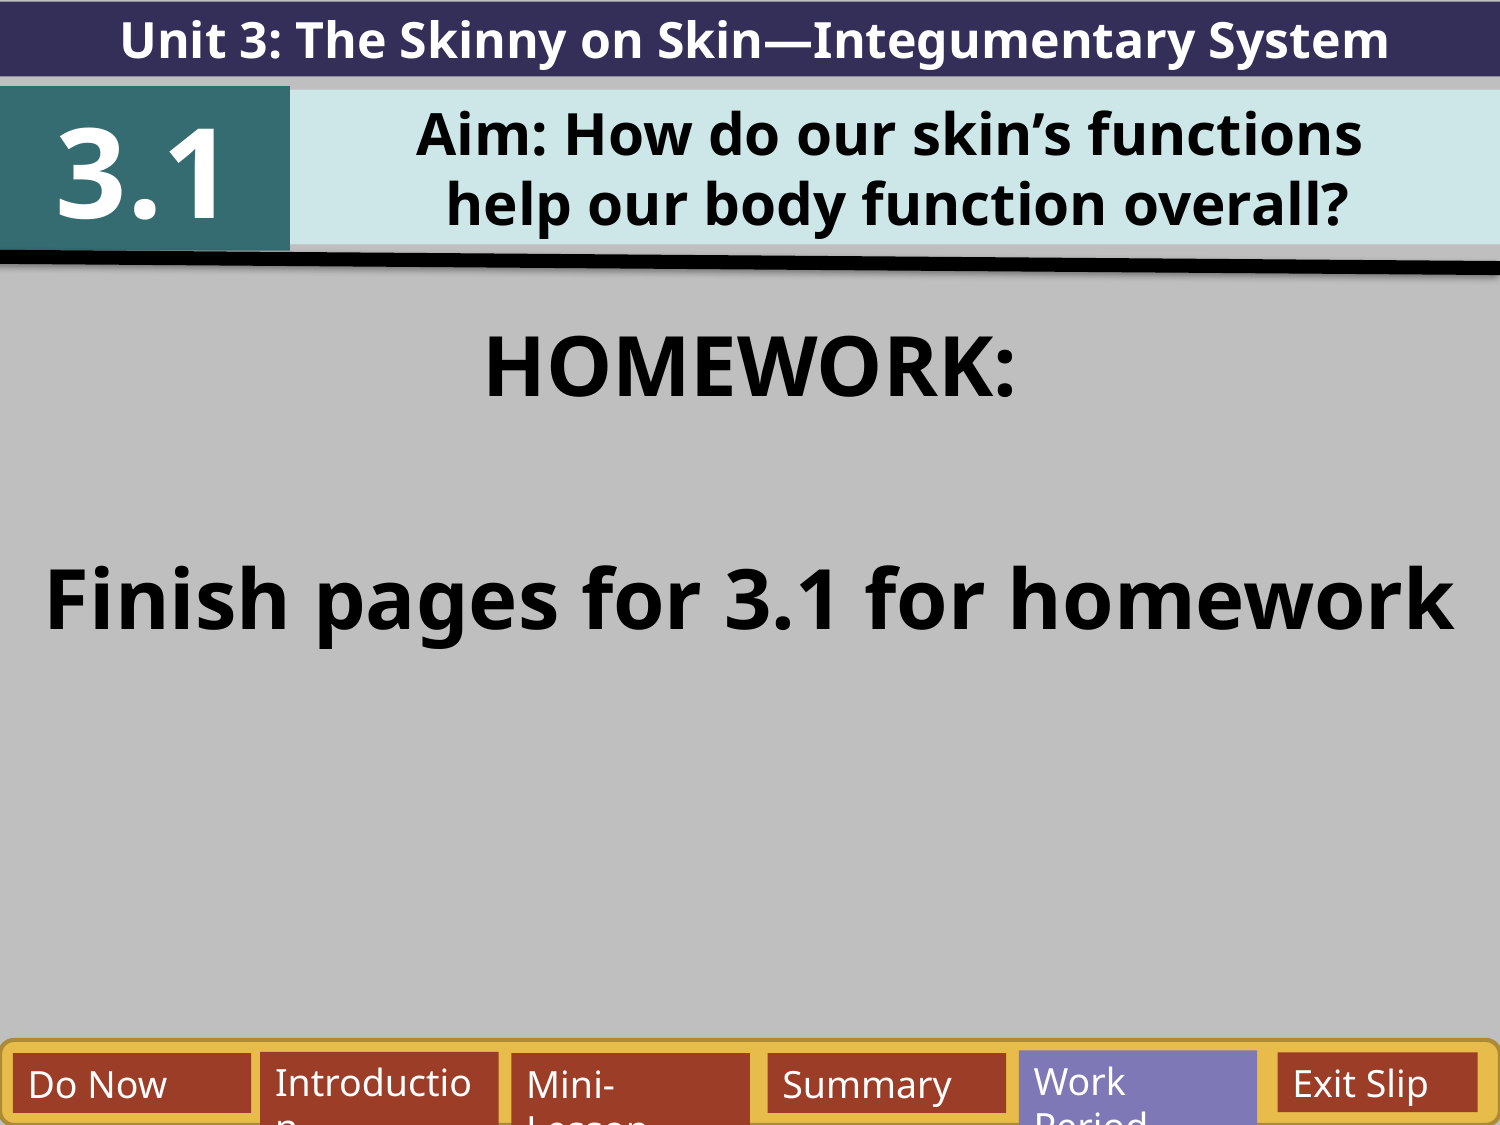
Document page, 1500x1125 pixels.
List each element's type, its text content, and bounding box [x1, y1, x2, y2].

text_box Aim: How do our skin’s functions help our body function overall? [290, 89, 1500, 245]
subtitle HOMEWORK: Finish pages for 3.1 for homework [0, 305, 1500, 1039]
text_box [0, 1039, 1500, 1125]
text_box 3.1 [0, 86, 290, 250]
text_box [0, 256, 1500, 269]
text_box Unit 3: The Skinny on Skin—Integumentary System [0, 1, 1500, 77]
